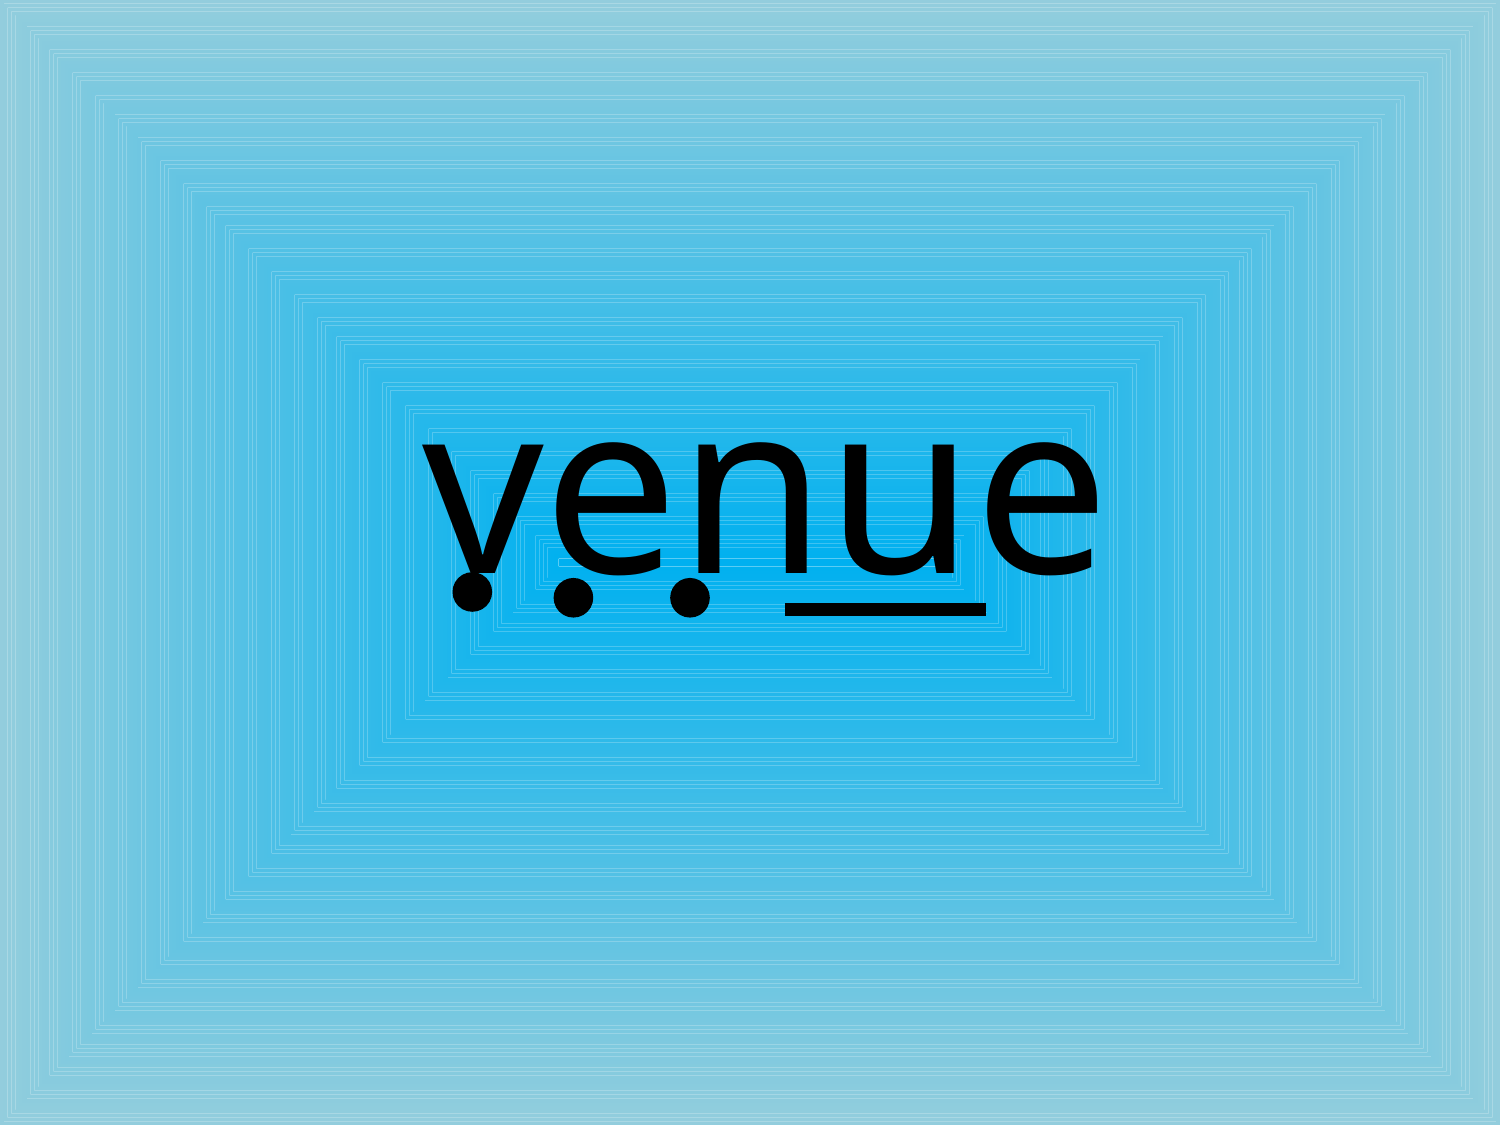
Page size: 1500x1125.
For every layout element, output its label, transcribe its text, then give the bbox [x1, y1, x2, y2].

text_box [553, 577, 594, 618]
text_box venue [407, 326, 1500, 629]
text_box [670, 577, 710, 618]
text_box [452, 572, 493, 612]
